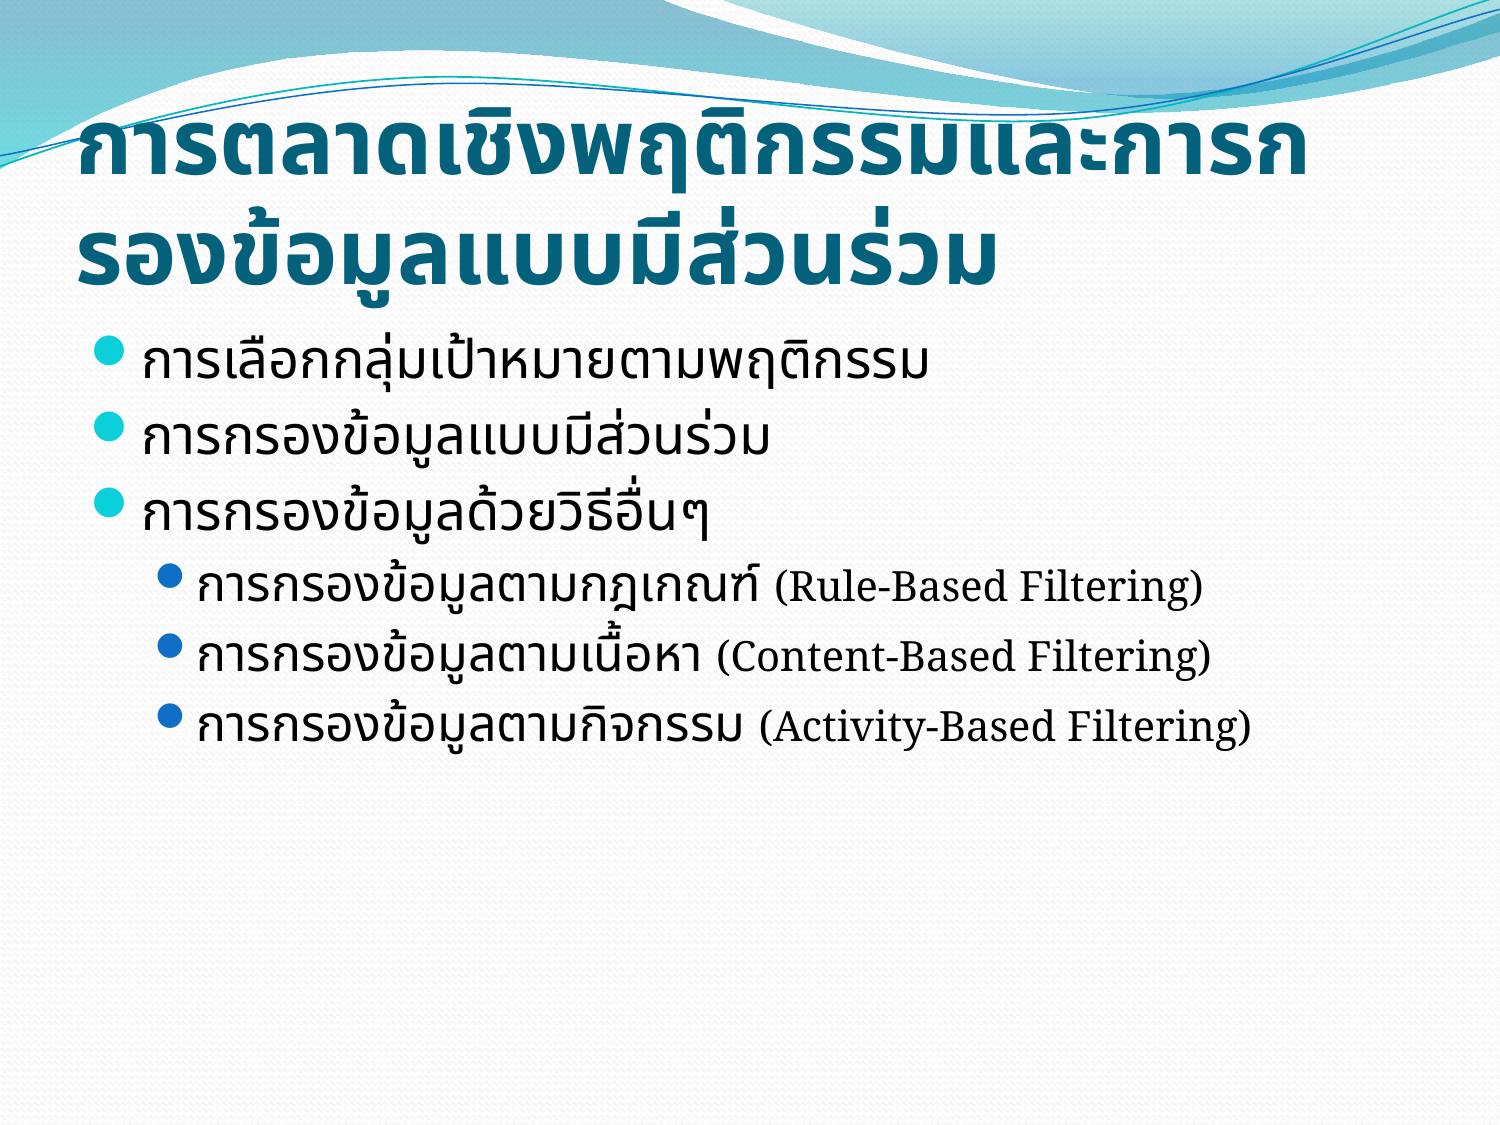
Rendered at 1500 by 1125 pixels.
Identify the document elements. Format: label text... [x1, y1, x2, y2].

title การตลาดเชิงพฤติกรรมและการกรองข้อมูลแบบมีส่วนร่วม [75, 115, 1425, 303]
list การเลือกกลุ่มเป้าหมายตามพฤติกรรม การกรองข้อมูลแบบมีส่วนร่วม การกรองข้อมูลด้วยวิธีอื่นๆ การกรองข้อมูลตามกฎเกณฑ์ (Rule-Based Filtering) การกรองข้อมูลตามเนื้อหา (Content-Based Filtering) การกรองข้อมูลตามกิจกรรม (Activity-Based Filtering) [75, 317, 1425, 1038]
